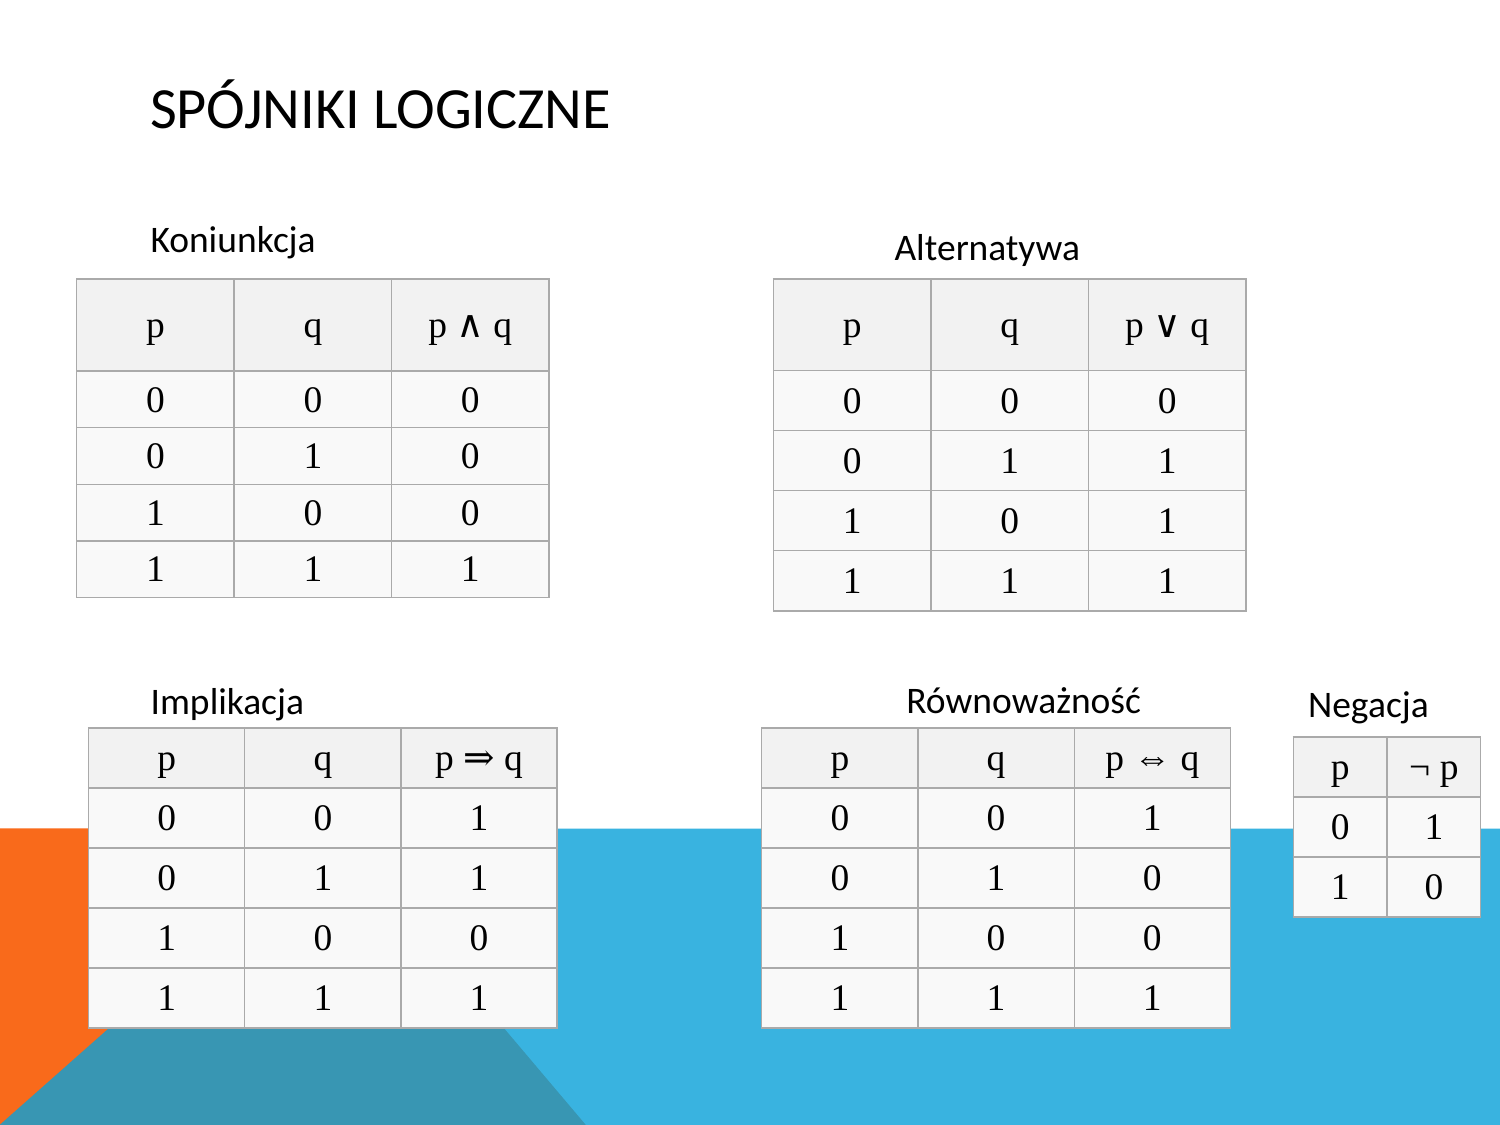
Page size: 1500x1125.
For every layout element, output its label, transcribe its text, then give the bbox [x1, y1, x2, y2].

table_cell 0 [774, 431, 930, 490]
table_cell 1 [402, 969, 556, 1027]
table_cell 1 [1075, 789, 1230, 847]
table_cell 0 [1075, 849, 1230, 907]
table_cell 0 [89, 849, 244, 907]
table_cell 1 [1075, 969, 1230, 1027]
table_cell 0 [392, 372, 548, 427]
table_cell 0 [77, 372, 233, 427]
table_cell 1 [235, 428, 391, 484]
table_cell 0 [762, 849, 917, 907]
table_cell 1 [1089, 551, 1245, 610]
table_cell 1 [77, 542, 233, 597]
table_cell 0 [245, 789, 400, 847]
table_header p [762, 729, 891, 787]
table_cell 0 [1388, 868, 1480, 916]
table_header q [932, 321, 1088, 370]
table_cell 1 [89, 909, 244, 967]
table_cell 0 [762, 789, 917, 847]
table_cell 1 [245, 849, 400, 907]
table_cell 1 [1294, 868, 1386, 916]
table_cell 0 [932, 371, 1088, 430]
table_cell 1 [89, 969, 244, 1027]
table_cell 0 [392, 485, 548, 540]
table_cell 0 [919, 909, 1074, 967]
table_cell 0 [235, 372, 391, 427]
table_cell 0 [77, 428, 233, 484]
table_cell 0 [392, 428, 548, 484]
table_header p [77, 280, 233, 370]
table_cell 0 [245, 909, 400, 967]
table_cell 0 [919, 819, 1074, 847]
table_header q [235, 280, 391, 370]
table_cell 1 [762, 969, 917, 1027]
table_cell 1 [402, 789, 556, 847]
table_header p [89, 729, 244, 787]
table_header p ∧ q [392, 280, 548, 370]
table_header p ⇔ q [1188, 729, 1230, 787]
table_cell 0 [402, 909, 556, 967]
table_cell 0 [932, 491, 1088, 550]
table_cell 1 [1089, 491, 1245, 550]
text_box Alternatywa [879, 215, 1176, 321]
table_cell 1 [235, 542, 391, 597]
table_cell 1 [919, 849, 1074, 907]
table_cell 1 [1089, 431, 1245, 490]
text_box Negacja [1293, 672, 1500, 868]
table_cell 0 [1089, 371, 1245, 430]
table_cell 0 [235, 485, 391, 540]
table_cell 1 [245, 969, 400, 1027]
table_cell 1 [392, 542, 548, 597]
table_header q [245, 774, 400, 787]
table_cell 1 [774, 491, 930, 550]
text_box Koniunkcja [135, 208, 432, 268]
table_cell 1 [932, 431, 1088, 490]
text_box Równoważność [891, 669, 1188, 819]
table_cell 1 [77, 485, 233, 540]
table_cell 1 [919, 969, 1074, 1027]
table_cell 1 [932, 551, 1088, 610]
table_header p ⇒ q [402, 729, 556, 787]
table_cell 0 [1075, 909, 1230, 967]
table_cell 0 [774, 371, 930, 430]
table_cell 1 [774, 551, 930, 610]
table_cell 0 [89, 789, 244, 847]
title Spójniki logiczne [135, 60, 1369, 150]
text_box Implikacja [135, 669, 432, 774]
table_header p [774, 280, 930, 370]
table_cell 1 [762, 909, 917, 967]
table_header p ∨ q [1089, 280, 1245, 370]
table_cell 1 [402, 849, 556, 907]
